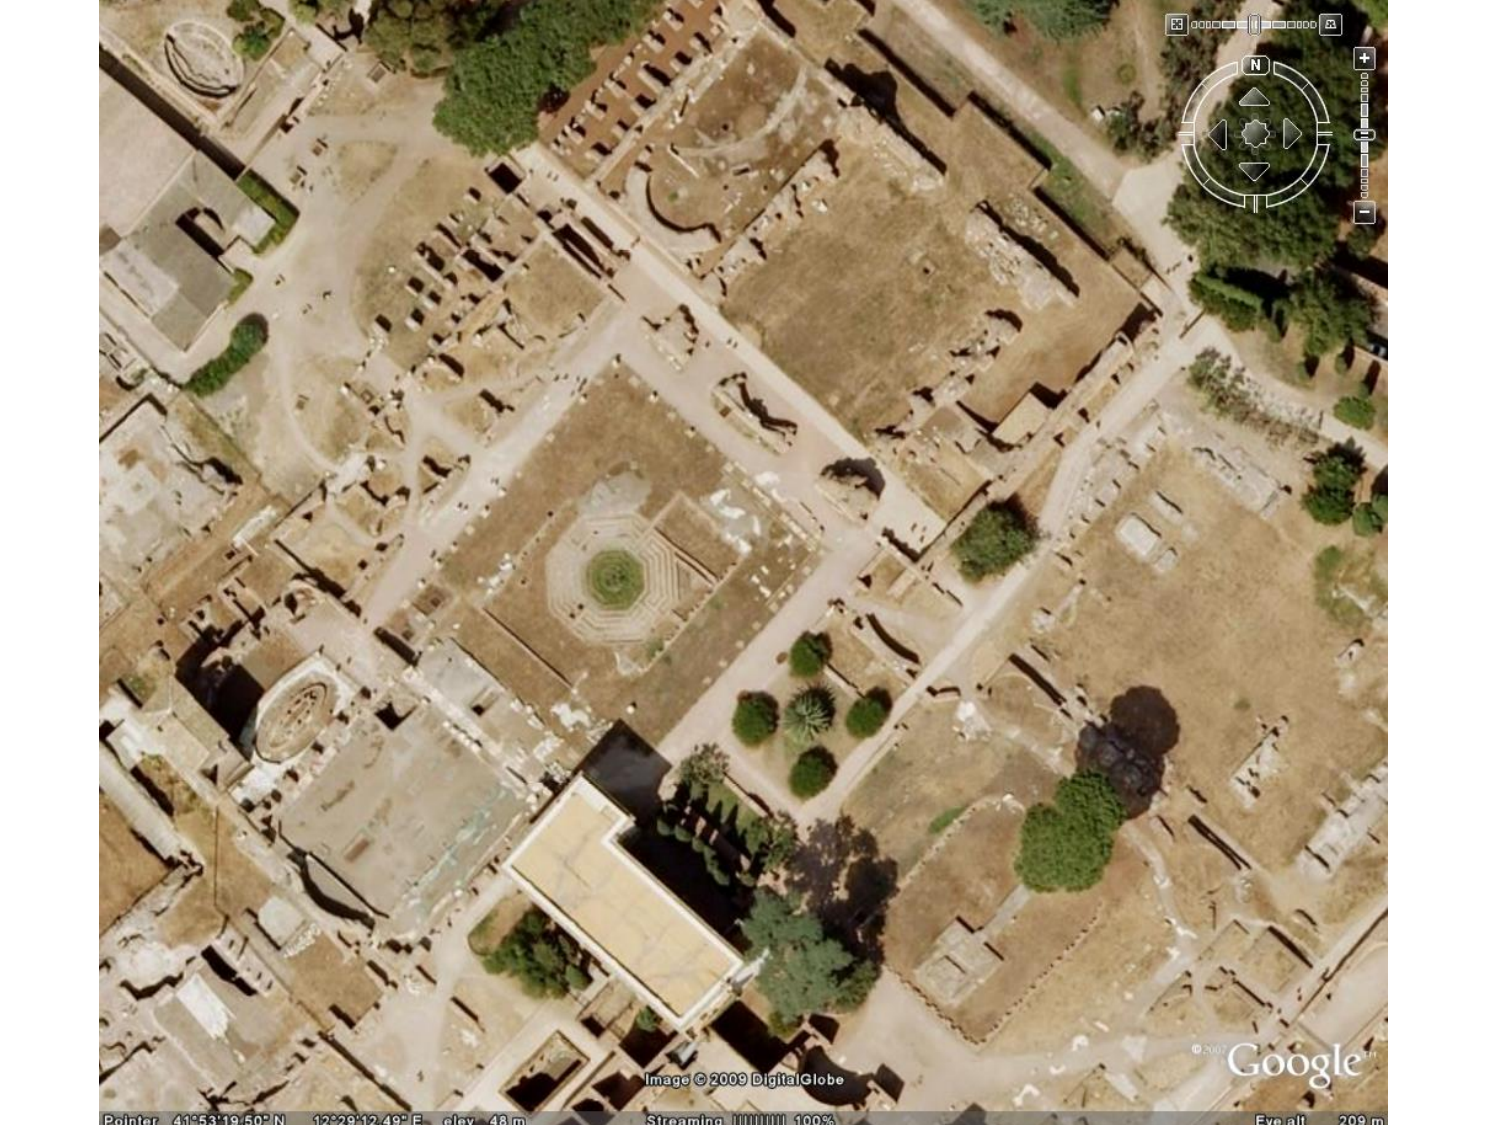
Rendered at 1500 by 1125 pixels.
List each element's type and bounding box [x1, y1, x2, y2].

picture [99, 0, 1388, 1125]
